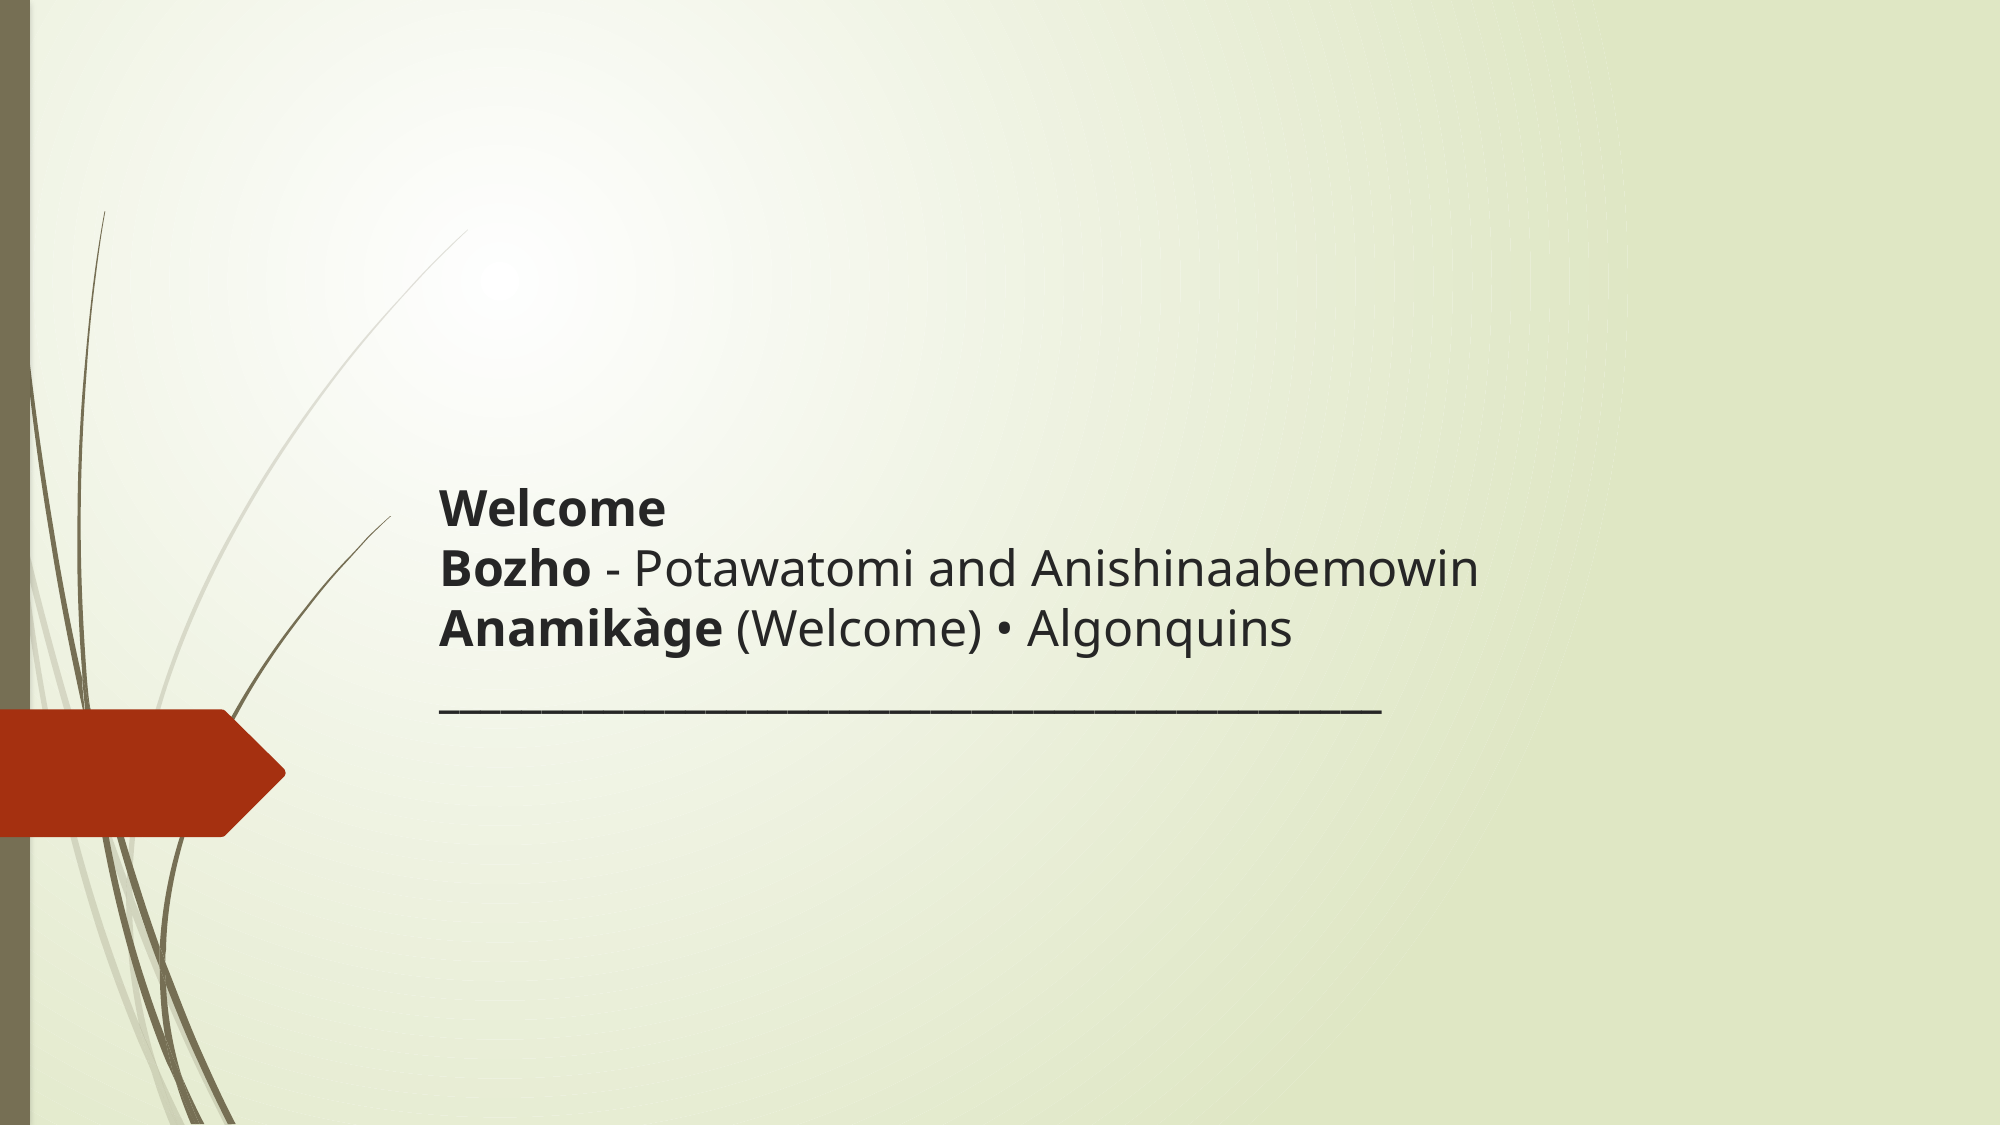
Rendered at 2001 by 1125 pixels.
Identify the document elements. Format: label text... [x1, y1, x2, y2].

title Welcome Bozho - Potawatomi and Anishinaabemowin Anamikàge (Welcome) • Algonquins ______________________________________________ [424, 271, 1888, 784]
